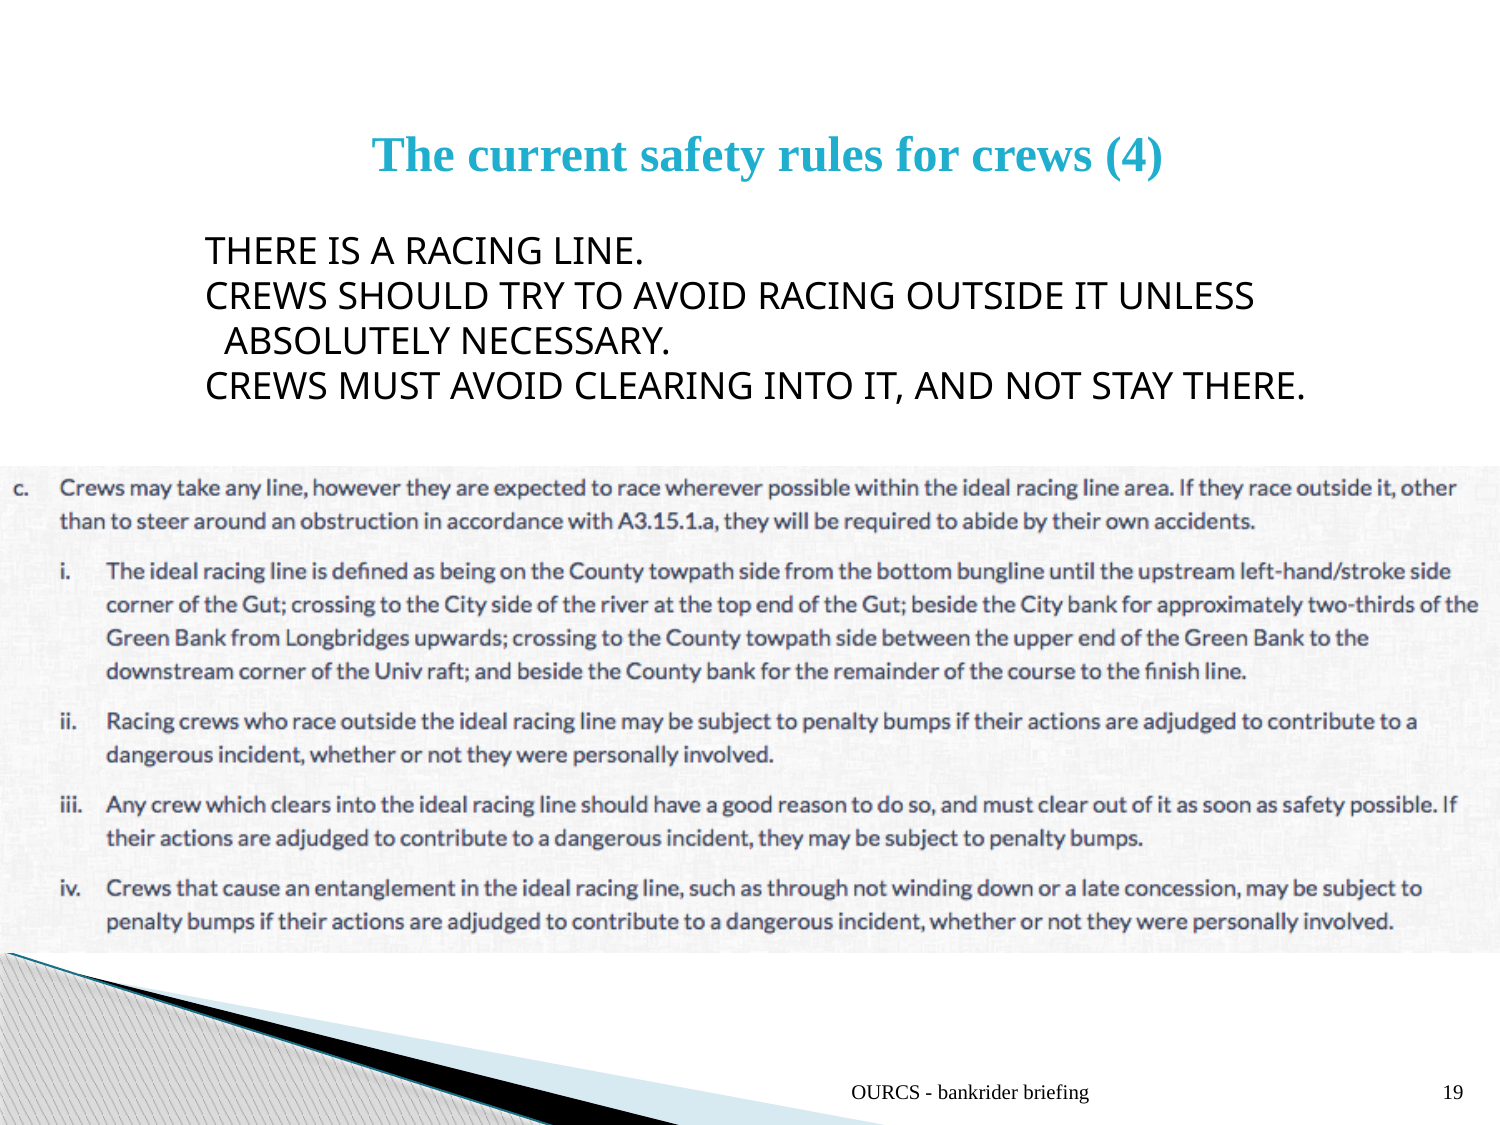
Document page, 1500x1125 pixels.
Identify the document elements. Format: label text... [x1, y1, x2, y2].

picture [0, 466, 1500, 953]
text_box The current safety rules for crews (4) [159, 113, 1376, 234]
slide_number 19 [1418, 1051, 1479, 1112]
footer OURCS - bankrider briefing [718, 1051, 1105, 1112]
text_box THERE IS A RACING LINE. CREWS SHOULD TRY TO AVOID RACING OUTSIDE IT UNLESS ABSOLUTELY NECESSARY. CREWS MUST AVOID CLEARING INTO IT, AND NOT STAY THERE. [189, 219, 1322, 415]
